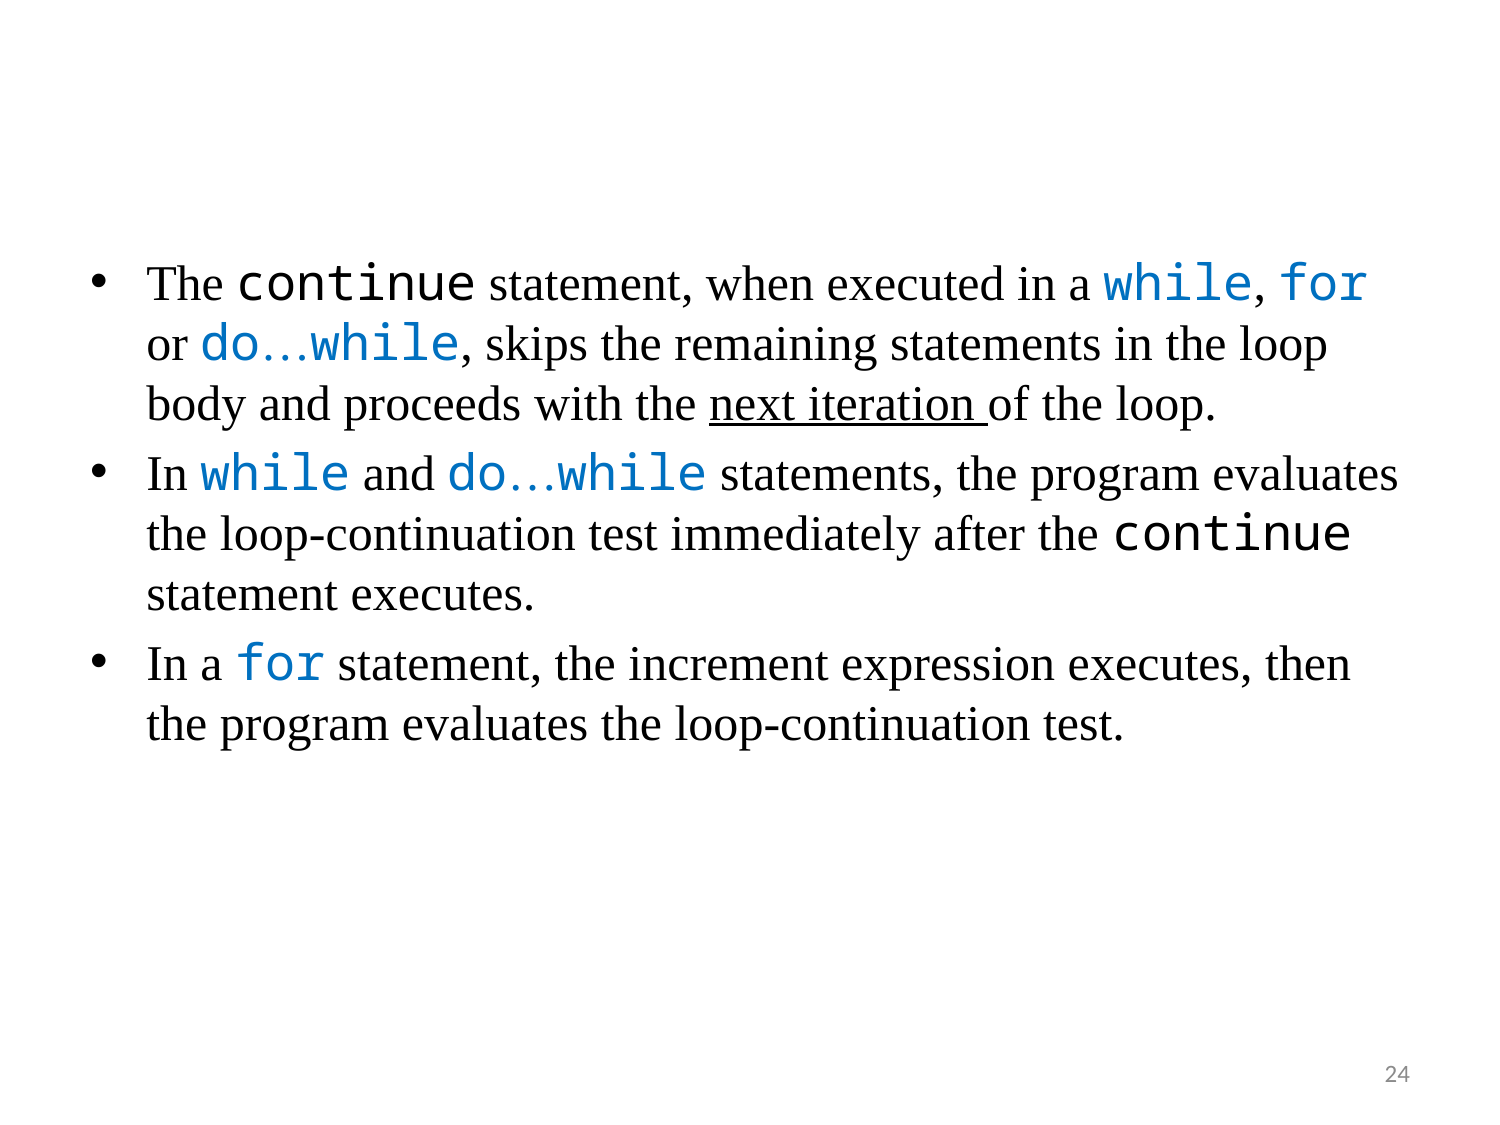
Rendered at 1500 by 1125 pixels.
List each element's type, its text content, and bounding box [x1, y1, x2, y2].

slide_number 24 [1074, 1042, 1425, 1103]
text_box The continue statement, when executed in a while, for or do…while, skips the remaining statements in the loop body and proceeds with the next iteration of the loop. In while and do…while statements, the program evaluates the loop-continuation test immediately after the continue statement executes. In a for statement, the increment expression executes, then the program evaluates the loop-continuation test. [74, 242, 1425, 986]
